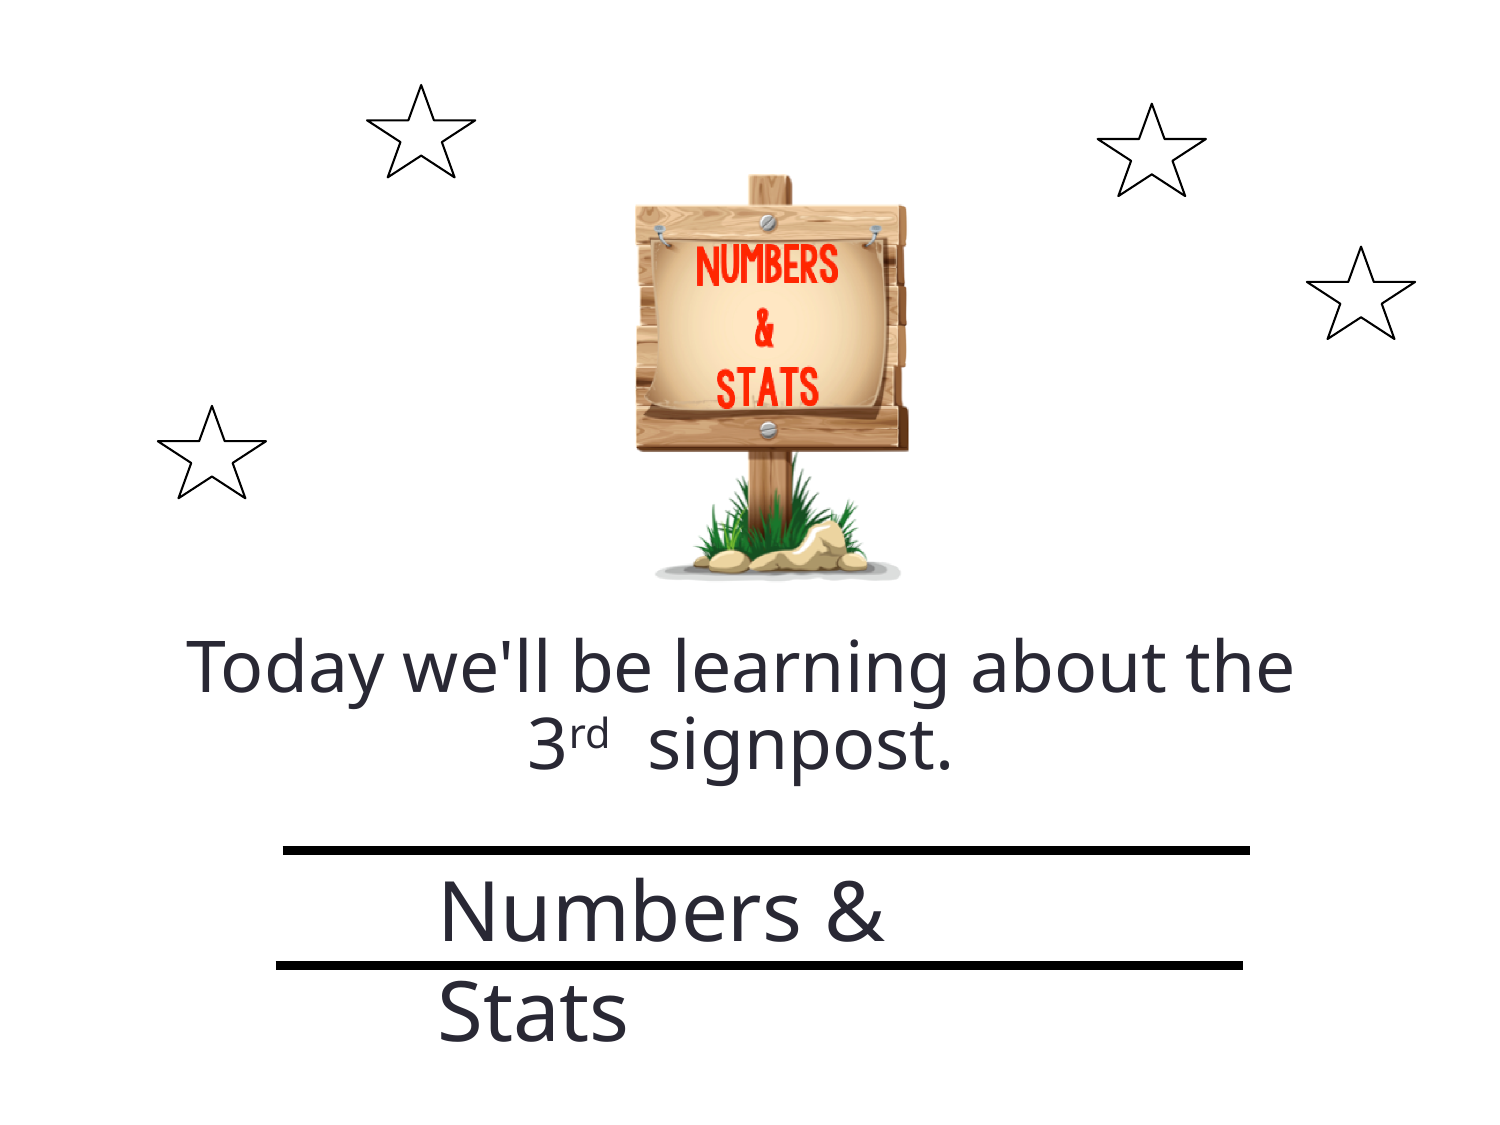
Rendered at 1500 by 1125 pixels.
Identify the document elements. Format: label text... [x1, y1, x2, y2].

title Today we'll be learning about the 3rd signpost. [133, 622, 1350, 793]
text_box [366, 83, 477, 179]
text_box Numbers & Stats [422, 972, 1098, 1066]
text_box [156, 404, 268, 500]
text_box [1305, 245, 1417, 340]
text_box [1096, 102, 1207, 197]
picture [623, 170, 922, 586]
text_box Numbers & Stats [422, 857, 1098, 962]
